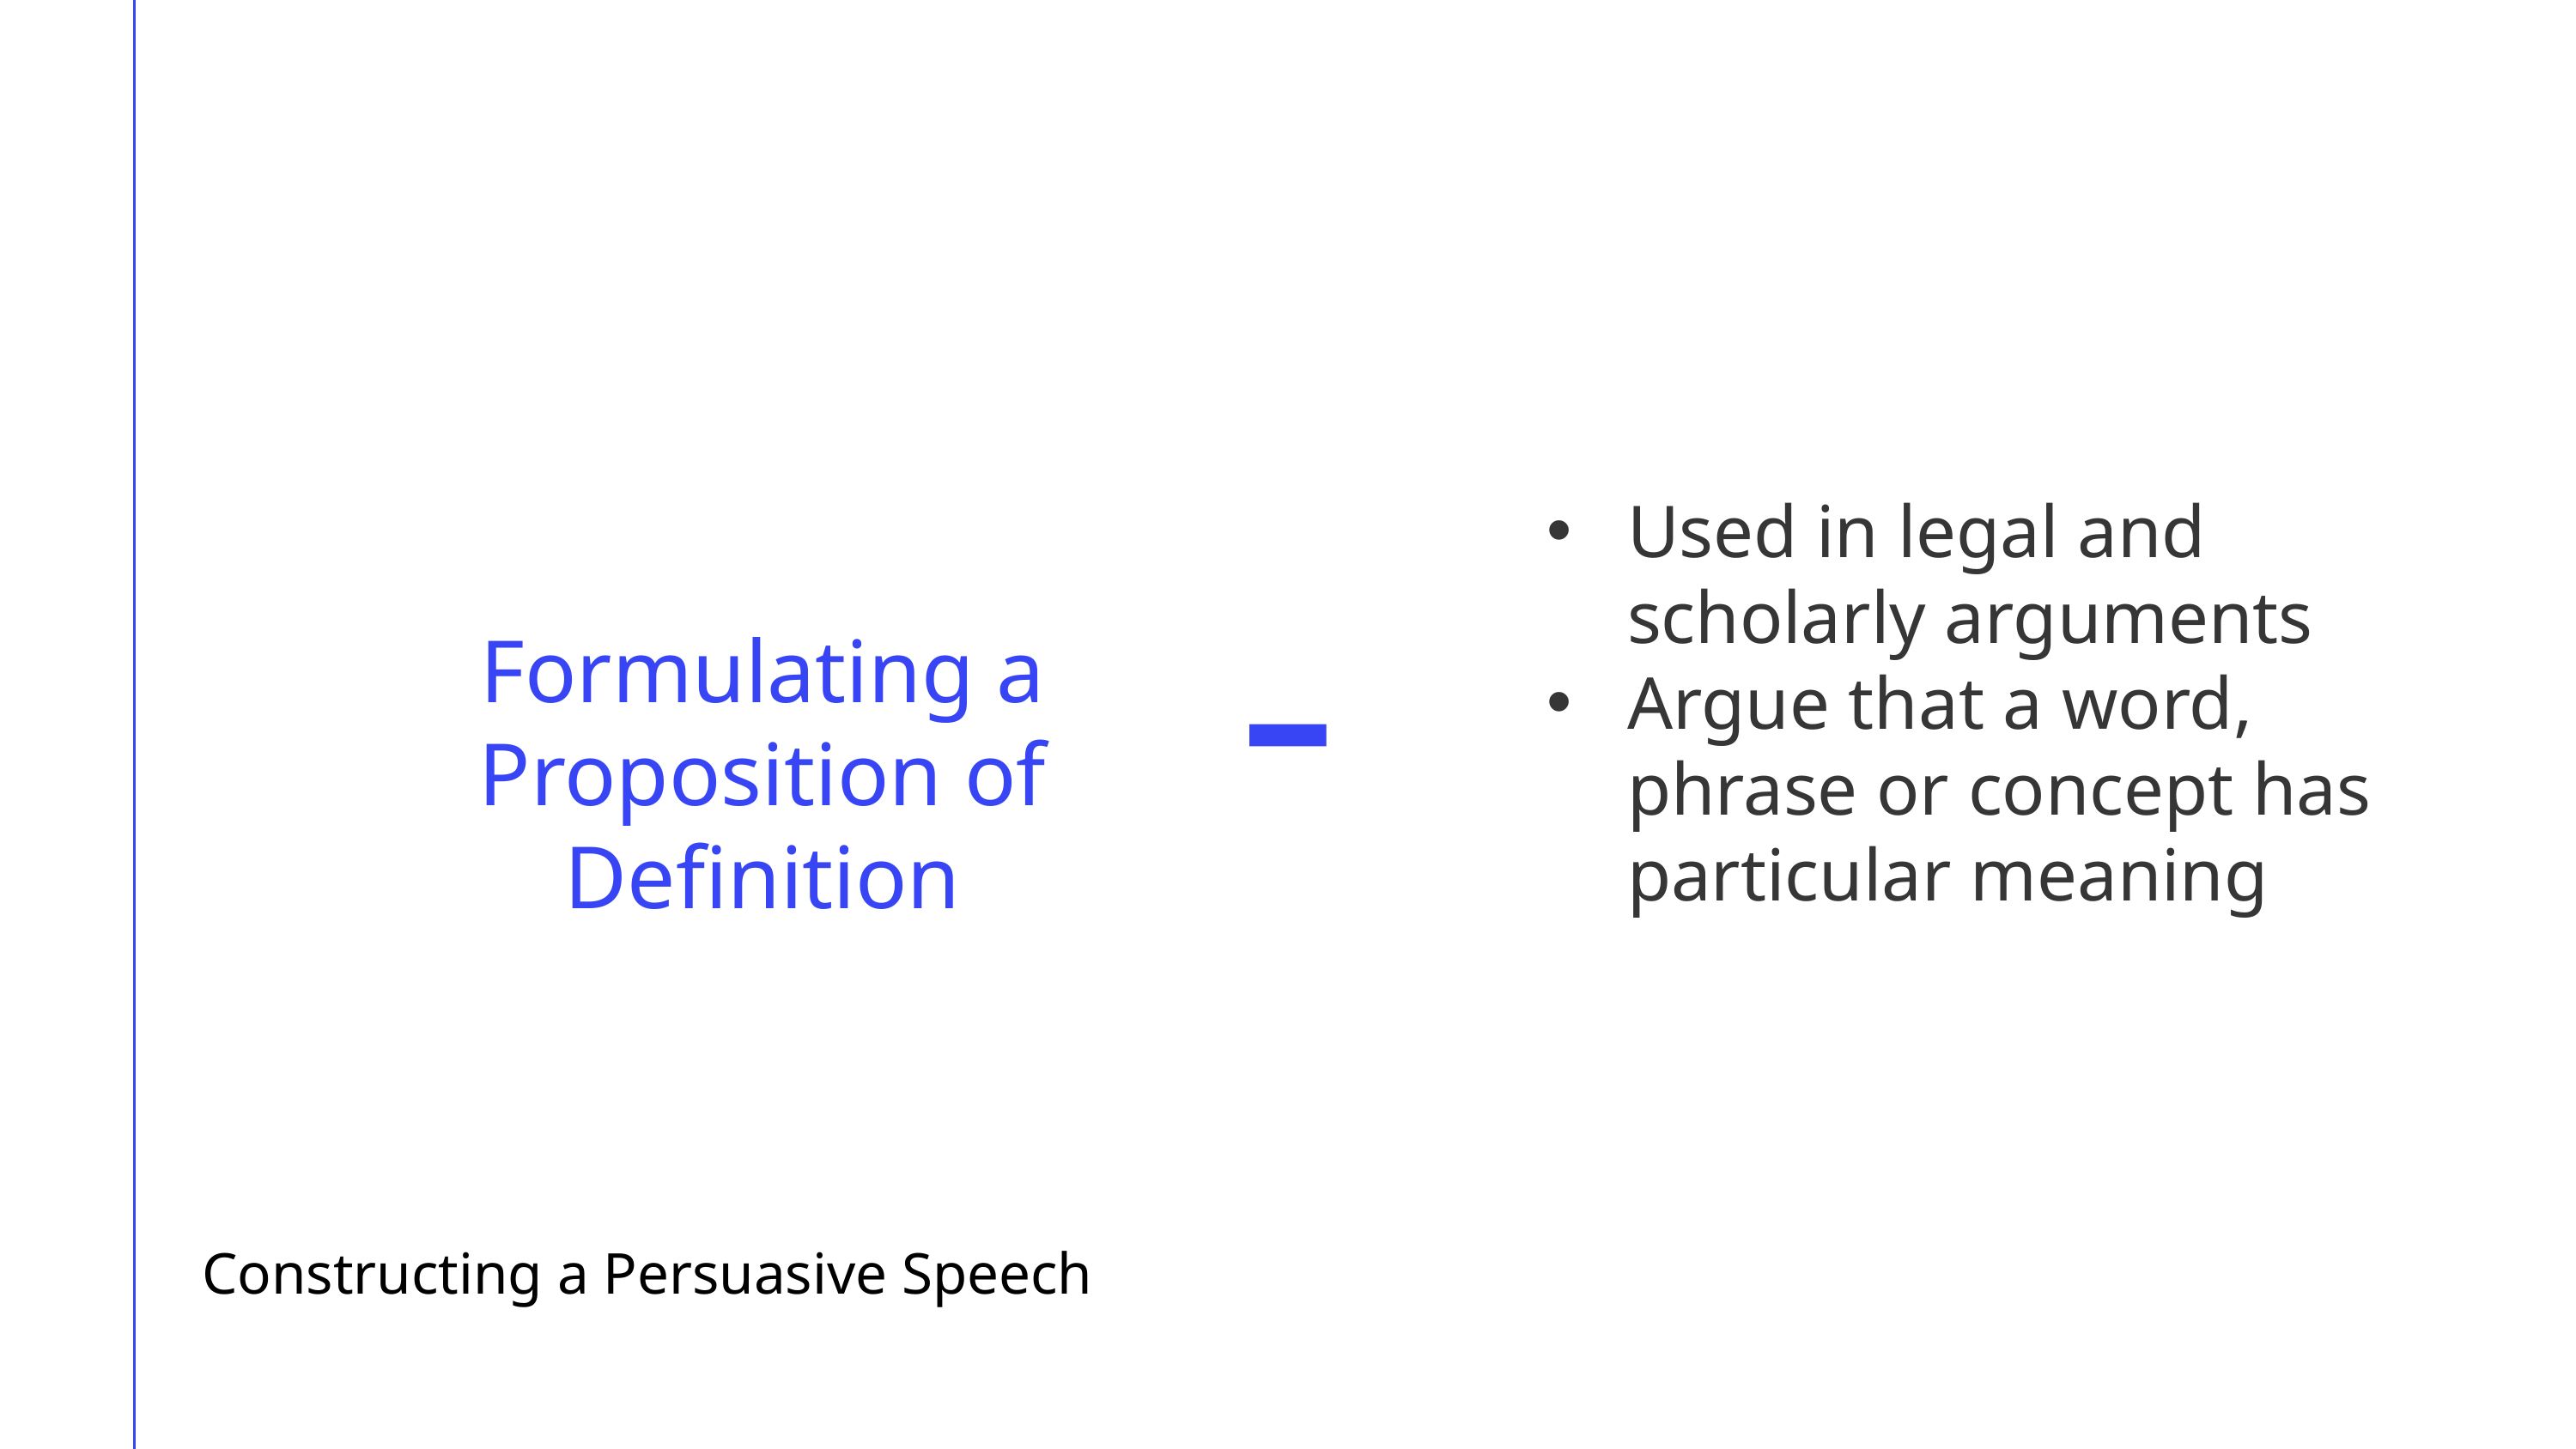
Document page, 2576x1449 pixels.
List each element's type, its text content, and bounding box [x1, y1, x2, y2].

title Formulating a Proposition of Definition [407, 616, 1118, 926]
text_box Used in legal and scholarly arguments Argue that a word, phrase or concept has particular meaning [1492, 486, 2395, 916]
text_box [1249, 724, 1327, 747]
text_box Constructing a Persuasive Speech [202, 1227, 1578, 1306]
